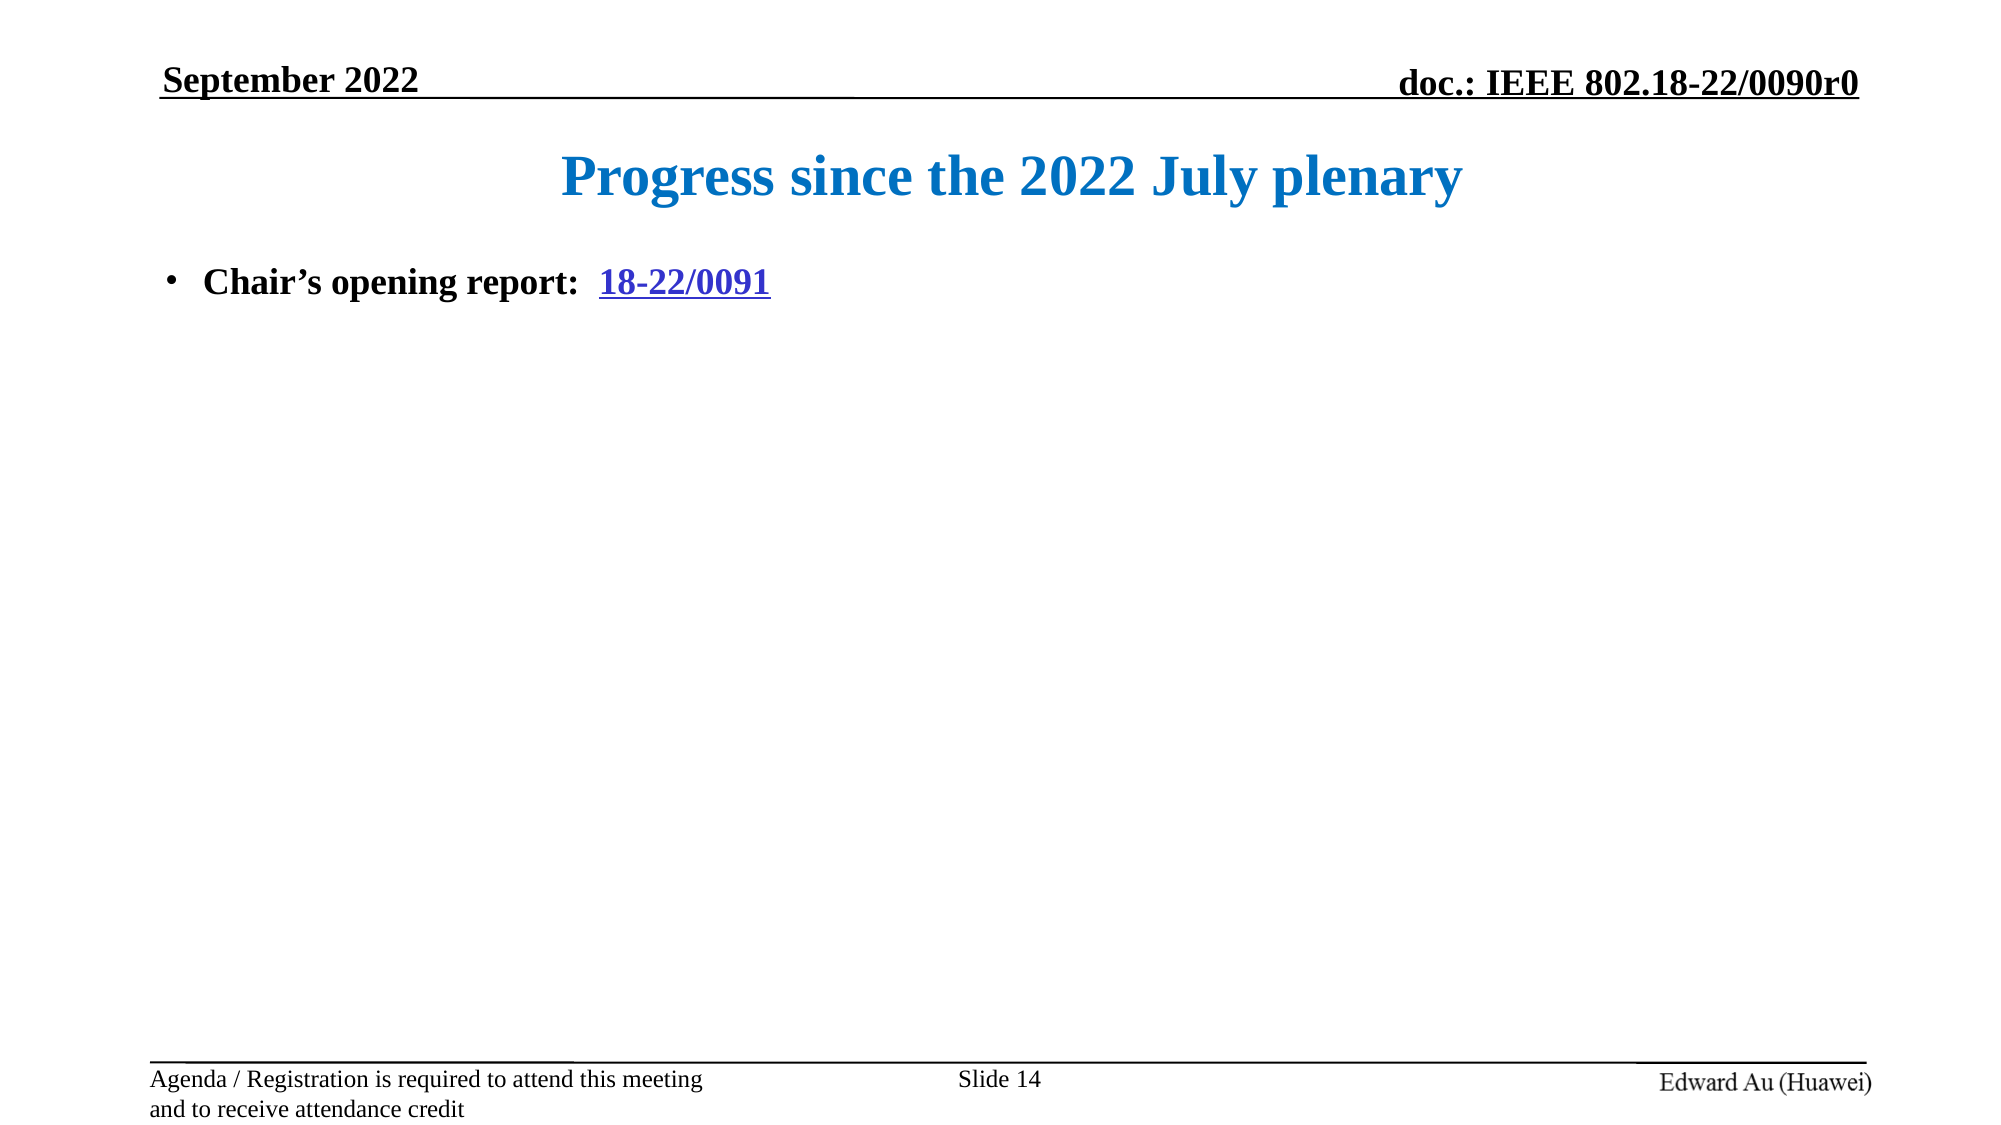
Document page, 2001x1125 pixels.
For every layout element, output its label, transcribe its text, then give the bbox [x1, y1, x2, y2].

title Progress since the 2022 July plenary [162, 99, 1864, 246]
picture [1174, 1058, 1887, 1113]
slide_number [162, 54, 663, 99]
slide_number Slide 14 [933, 1061, 1067, 1123]
list Chair’s opening report: 18-22/0091 [149, 249, 1869, 925]
